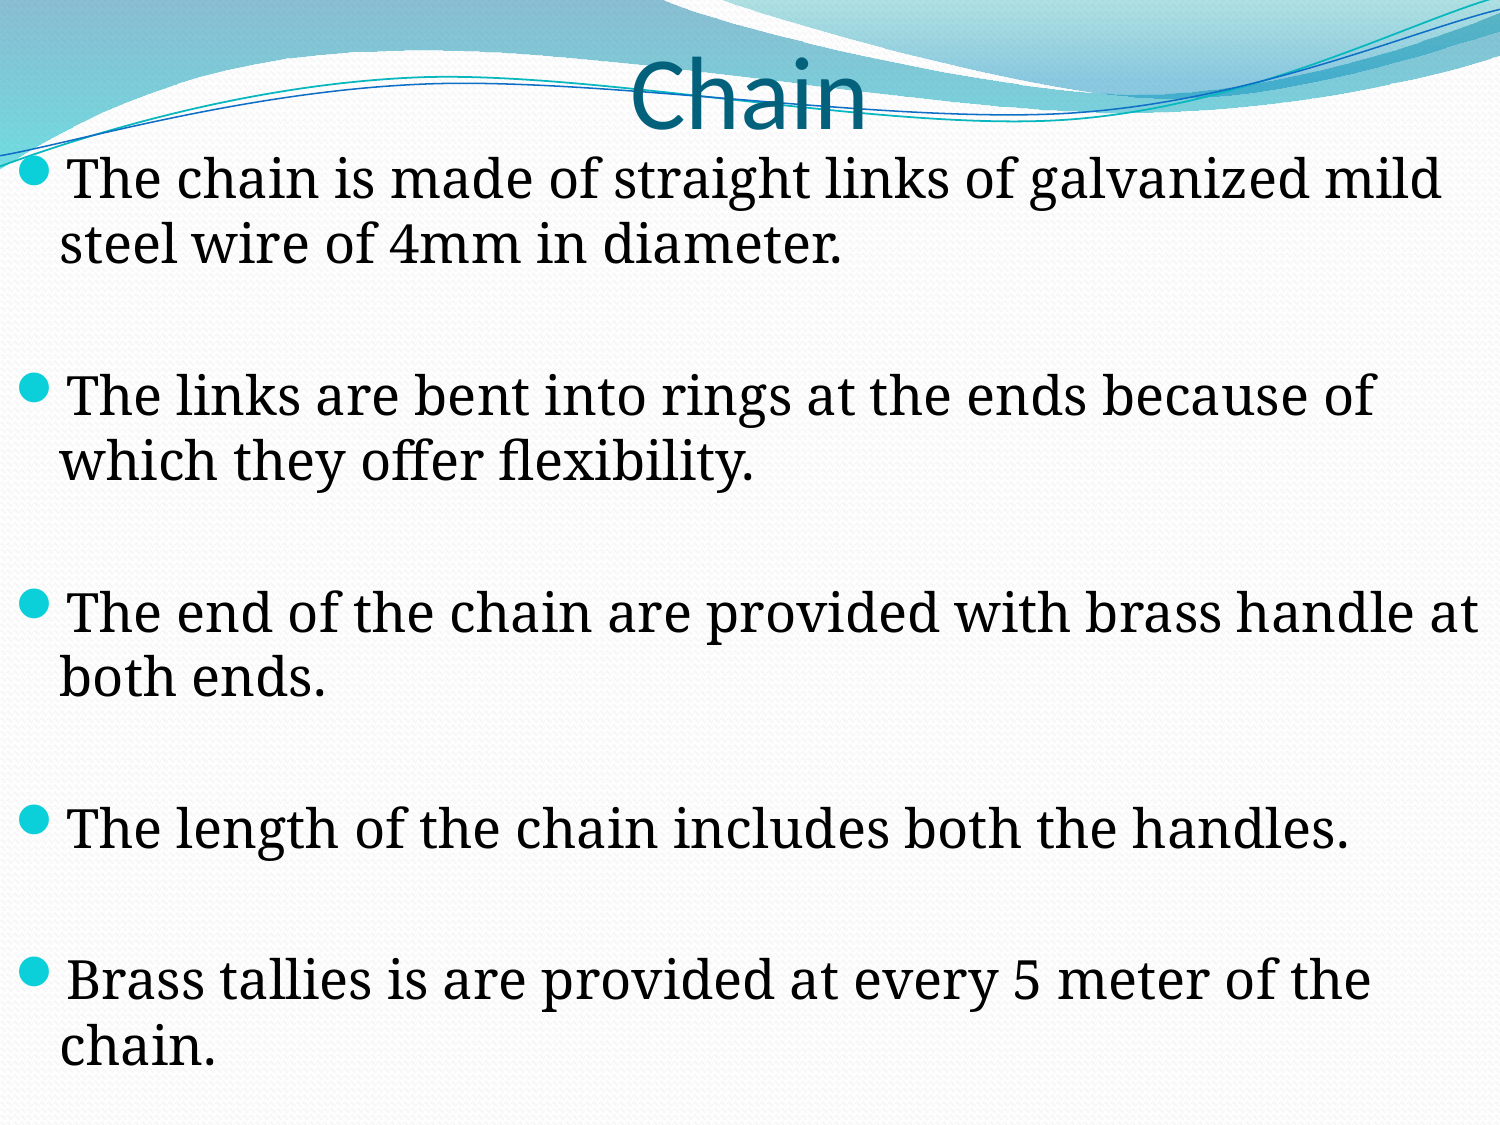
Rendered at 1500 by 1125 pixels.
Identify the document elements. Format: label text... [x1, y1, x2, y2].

list The chain is made of straight links of galvanized mild steel wire of 4mm in diameter. The links are bent into rings at the ends because of which they offer flexibility. The end of the chain are provided with brass handle at both ends. The length of the chain includes both the handles. Brass tallies is are provided at every 5 meter of the chain. [0, 137, 1500, 1125]
title Chain [0, 0, 1500, 137]
